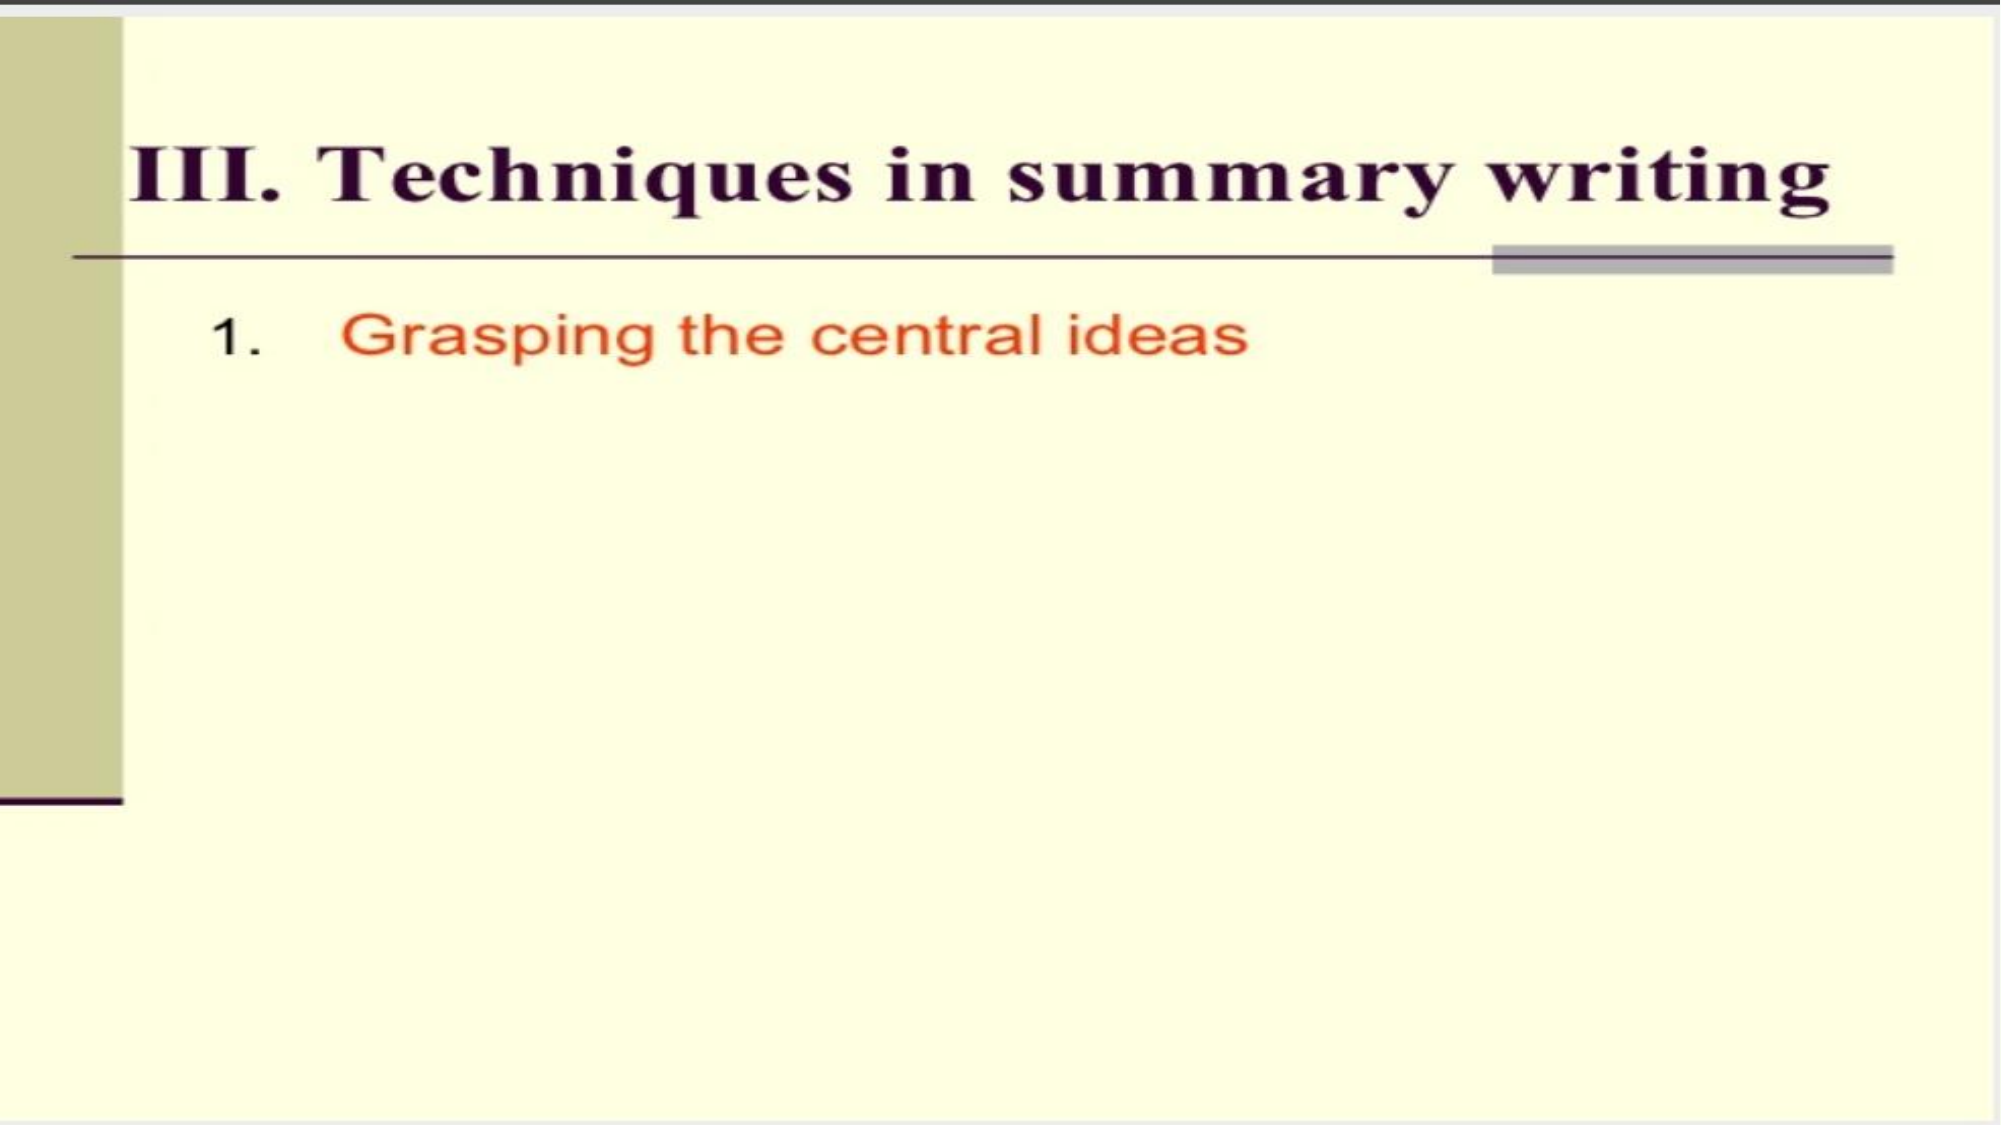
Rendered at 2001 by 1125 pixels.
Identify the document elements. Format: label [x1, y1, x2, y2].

list [0, 0, 2000, 1125]
